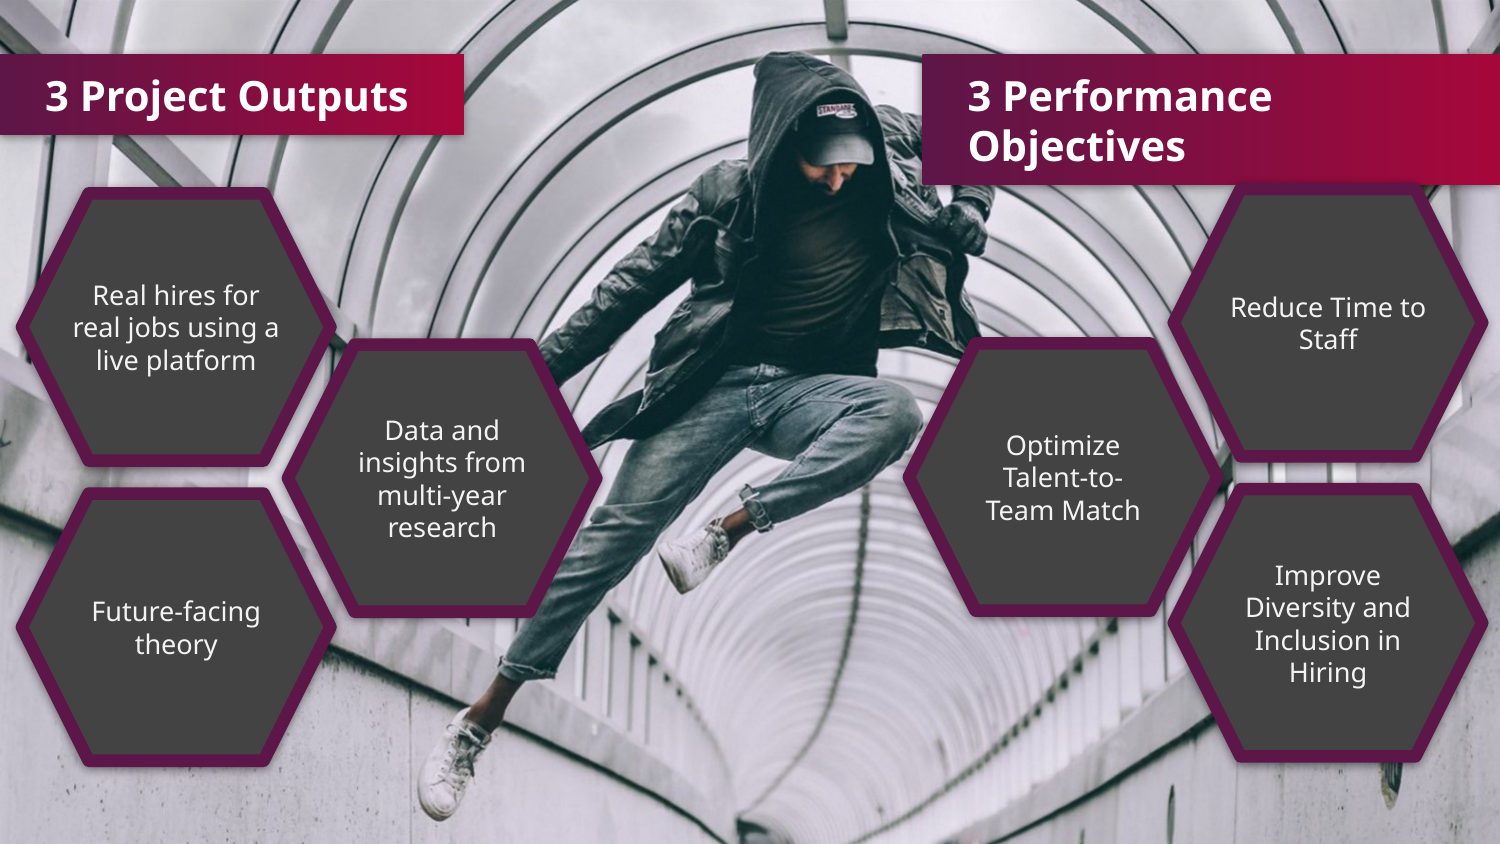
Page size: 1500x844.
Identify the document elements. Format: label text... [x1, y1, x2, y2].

text_box Optimize Talent-to- Team Match [908, 343, 1218, 611]
text_box Data and insights from multi-year research [287, 344, 597, 612]
text_box Real hires for real jobs using a live platform [21, 193, 331, 461]
text_box 3 Project Outputs [0, 54, 464, 135]
text_box 3 Performance Objectives [922, 54, 1500, 185]
text_box Future-facing theory [21, 493, 331, 761]
text_box Reduce Time to Staff [1173, 189, 1483, 457]
text_box Improve Diversity and Inclusion in Hiring [1173, 489, 1483, 757]
picture [0, 0, 1500, 844]
